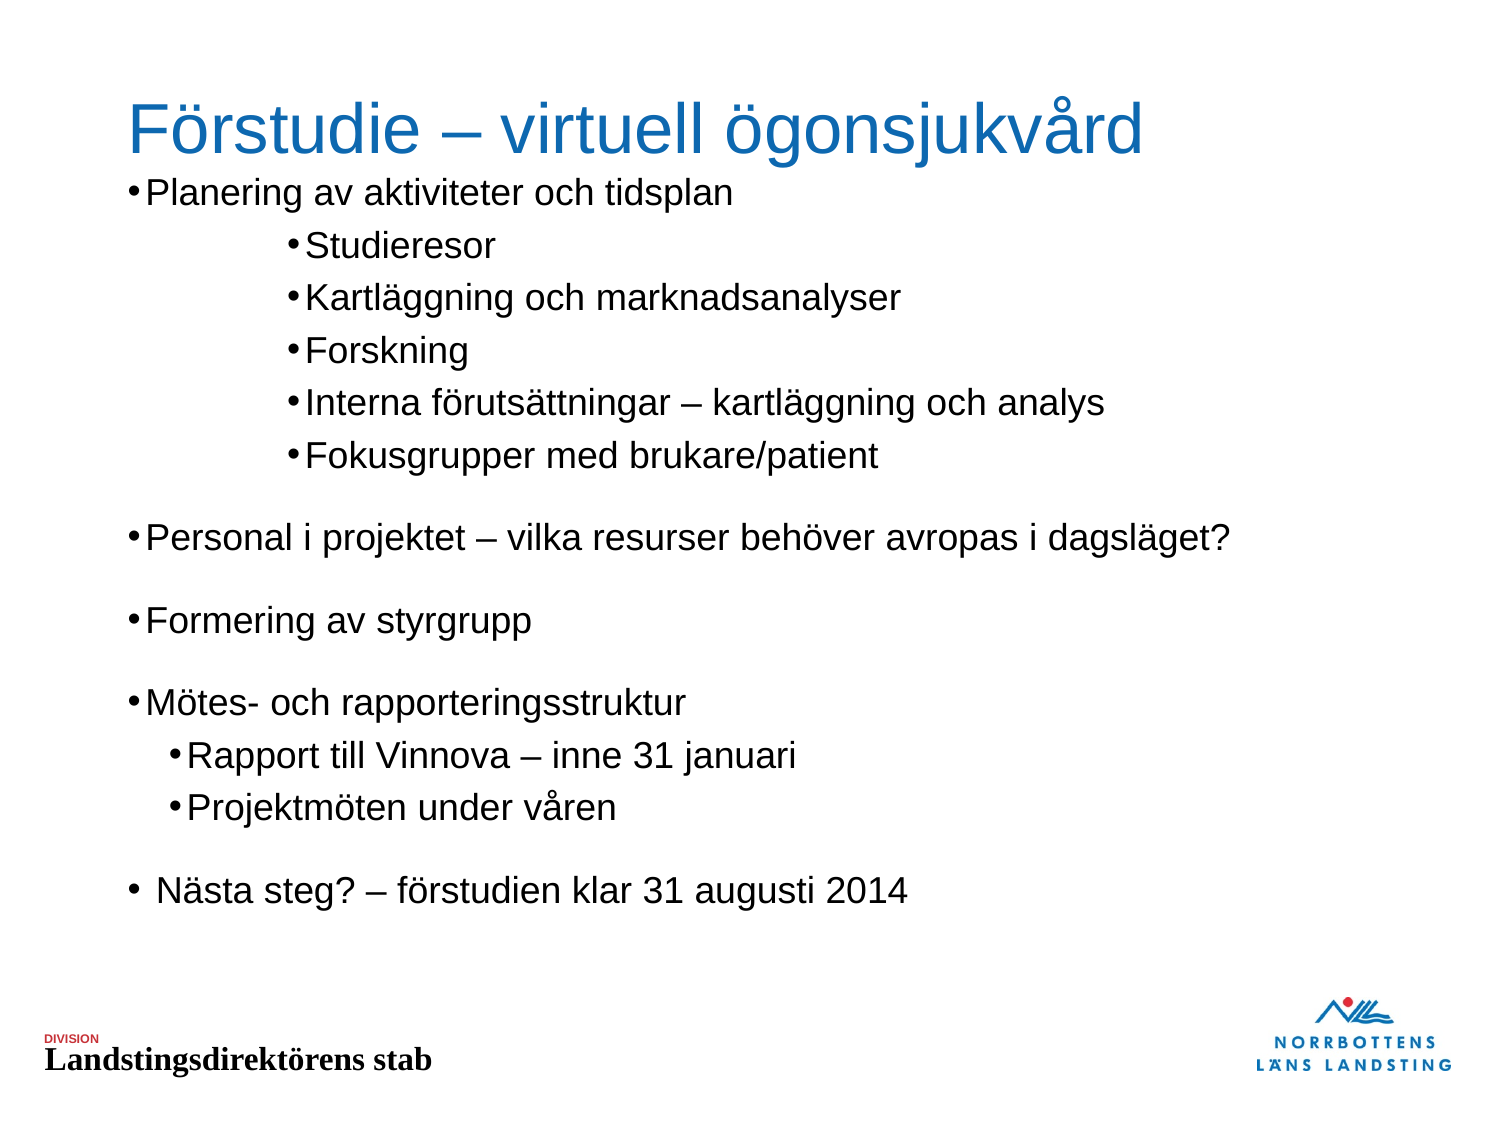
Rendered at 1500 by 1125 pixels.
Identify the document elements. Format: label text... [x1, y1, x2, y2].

list Planering av aktiviteter och tidsplan Studieresor Kartläggning och marknadsanalyser Forskning Interna förutsättningar – kartläggning och analys Fokusgrupper med brukare/patient Personal i projektet – vilka resurser behöver avropas i dagsläget? Formering av styrgrupp Mötes- och rapporteringsstruktur Rapport till Vinnova – inne 31 januari Projektmöten under våren Nästa steg? – förstudien klar 31 augusti 2014 [112, 160, 1388, 992]
title Förstudie – virtuell ögonsjukvård [112, 66, 1388, 160]
picture [1257, 997, 1451, 1071]
